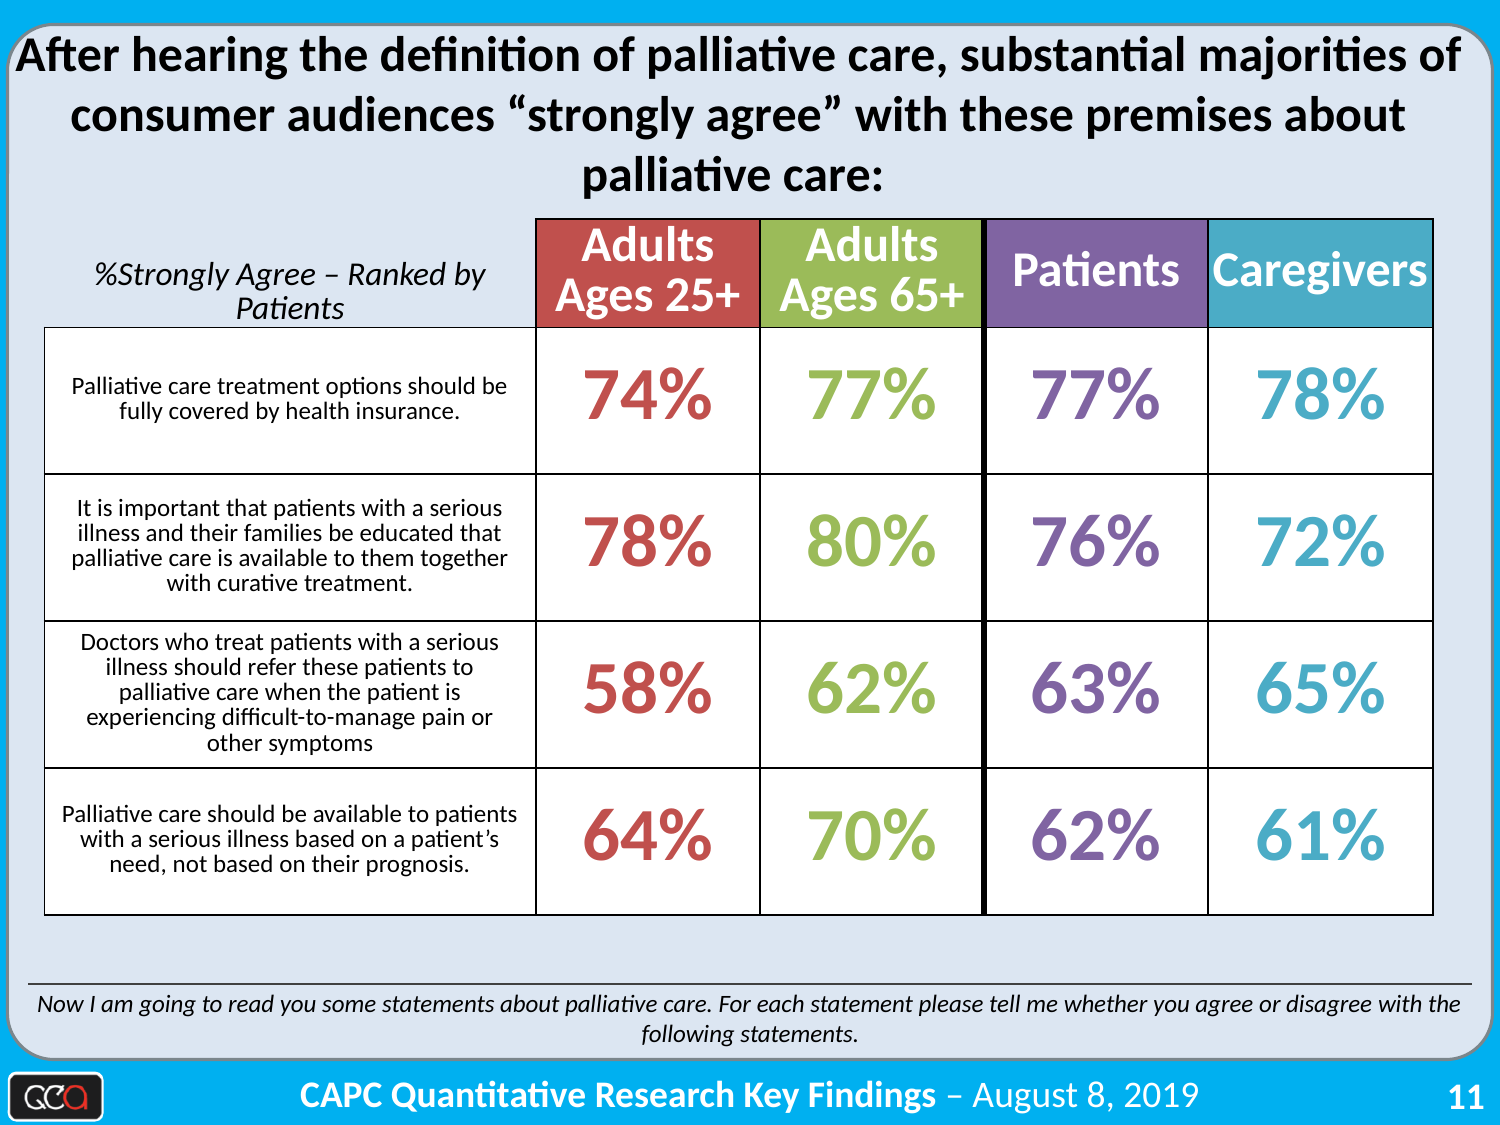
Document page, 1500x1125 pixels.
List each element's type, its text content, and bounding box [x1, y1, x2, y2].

table_cell 72% [1209, 475, 1432, 620]
table_header Adults Ages 65+ [761, 220, 981, 327]
table_cell It is important that patients with a serious illness and their families be educated that palliative care is available to them together with curative treatment. [45, 475, 535, 620]
table_header Caregivers [1209, 220, 1432, 327]
picture [8, 1072, 103, 1121]
table_cell 74% [537, 328, 759, 473]
table_cell 76% [987, 475, 1207, 620]
text_box Now I am going to read you some statements about palliative care. For each statement please tell me whether you agree or disagree with the following statements. [11, 980, 1490, 1055]
table_cell 78% [1209, 328, 1432, 473]
table_cell 70% [761, 769, 981, 914]
table_cell 80% [761, 475, 981, 620]
table_header Patients [987, 220, 1207, 327]
table_cell 77% [987, 328, 1207, 473]
table_cell 78% [537, 475, 759, 620]
table_cell Palliative care should be available to patients with a serious illness based on a patient’s need, not based on their prognosis. [45, 769, 535, 914]
table_cell 58% [537, 622, 759, 767]
text_box After hearing the definition of palliative care, substantial majorities of consumer audiences “strongly agree” with these premises about palliative care: [0, 68, 1478, 156]
table_header Adults Ages 25+ [537, 220, 759, 327]
table_cell Palliative care treatment options should be fully covered by health insurance. [45, 328, 535, 473]
table_cell Doctors who treat patients with a serious illness should refer these patients to palliative care when the patient is experiencing difficult-to-manage pain or other symptoms [45, 622, 535, 767]
table_cell 62% [761, 622, 981, 767]
table_cell 63% [987, 622, 1207, 767]
table_cell 77% [761, 328, 981, 473]
table_header %Strongly Agree – Ranked by Patients [45, 219, 535, 327]
table_cell 61% [1209, 769, 1432, 914]
table_cell 62% [987, 769, 1207, 914]
table_cell 65% [1209, 622, 1432, 767]
table_cell 64% [537, 769, 759, 914]
